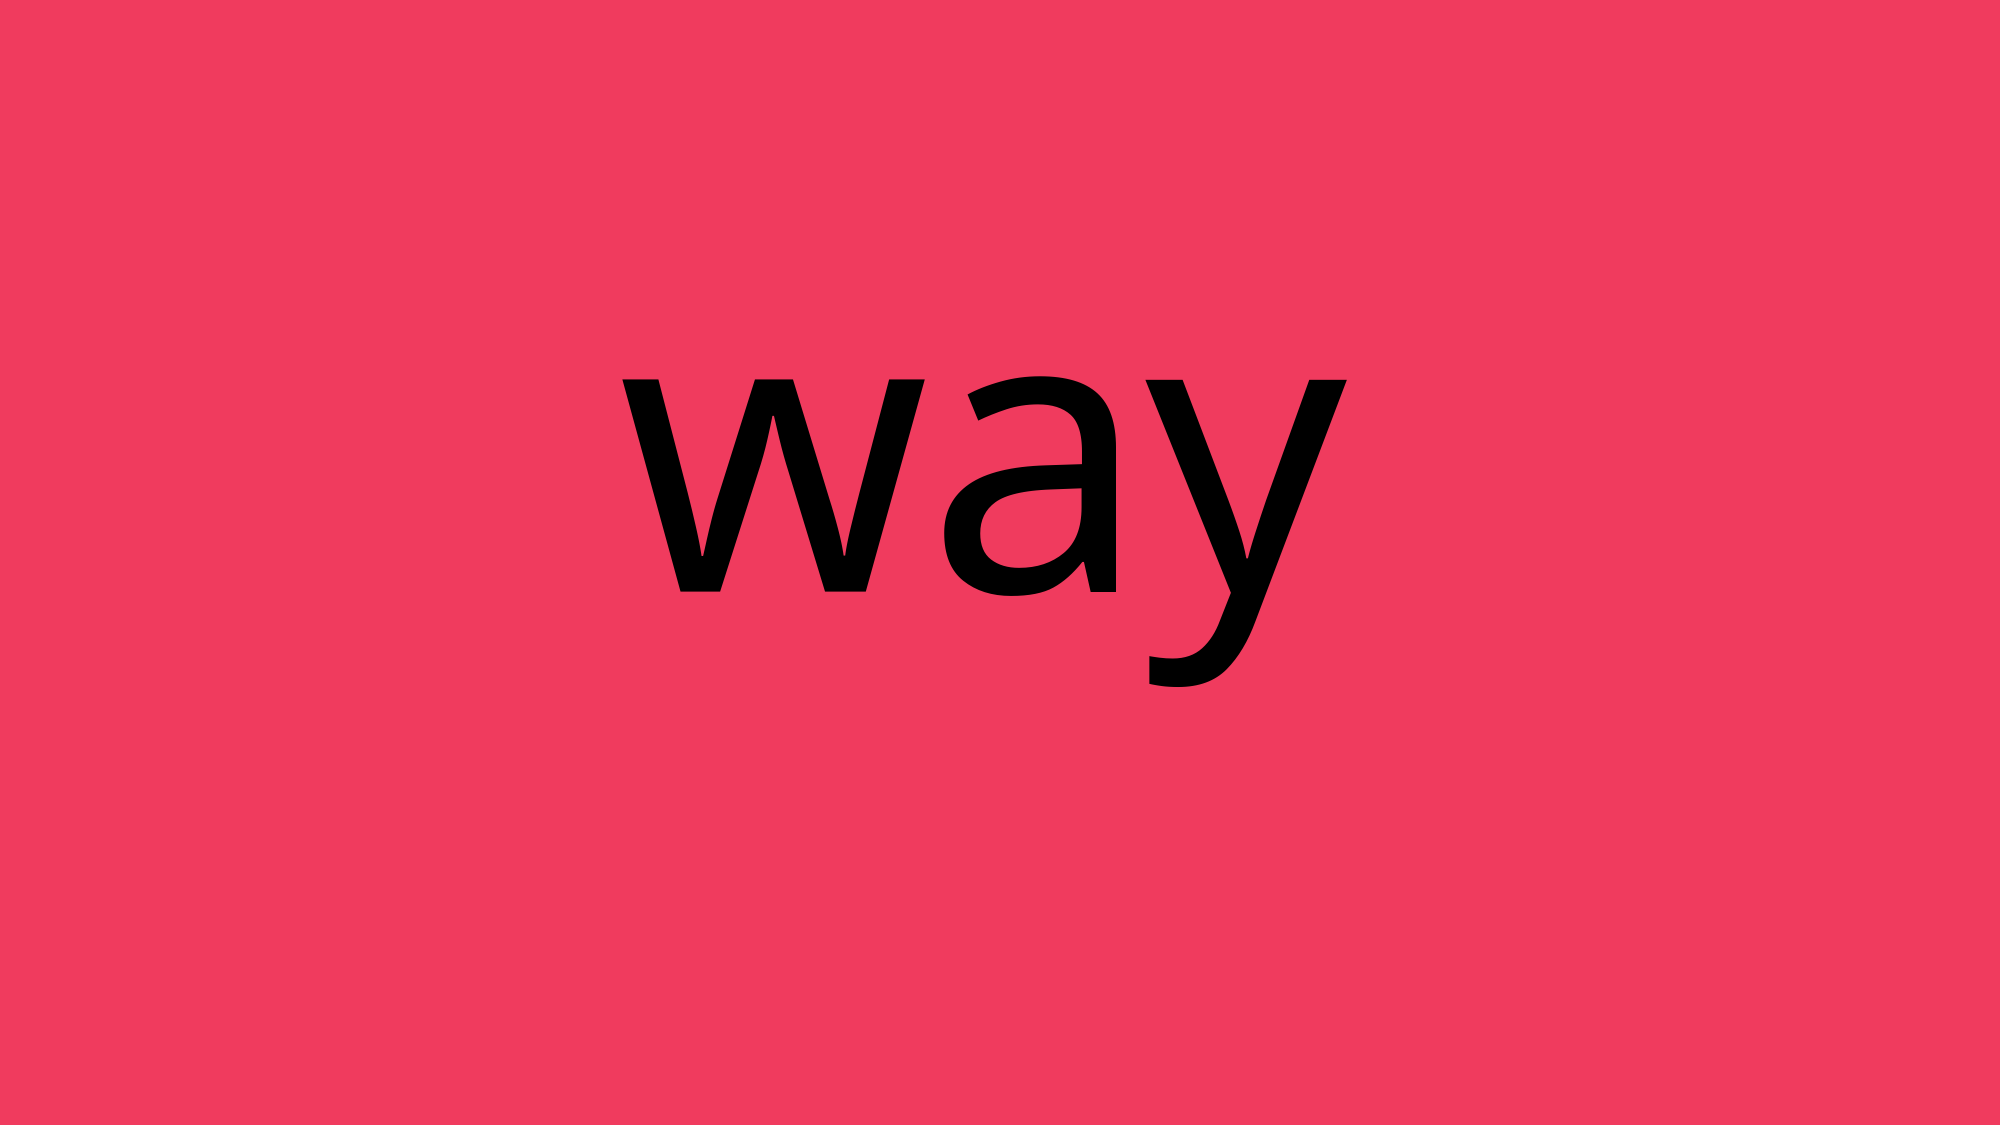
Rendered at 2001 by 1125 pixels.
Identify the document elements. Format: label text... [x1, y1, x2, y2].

title way [98, 126, 1868, 677]
